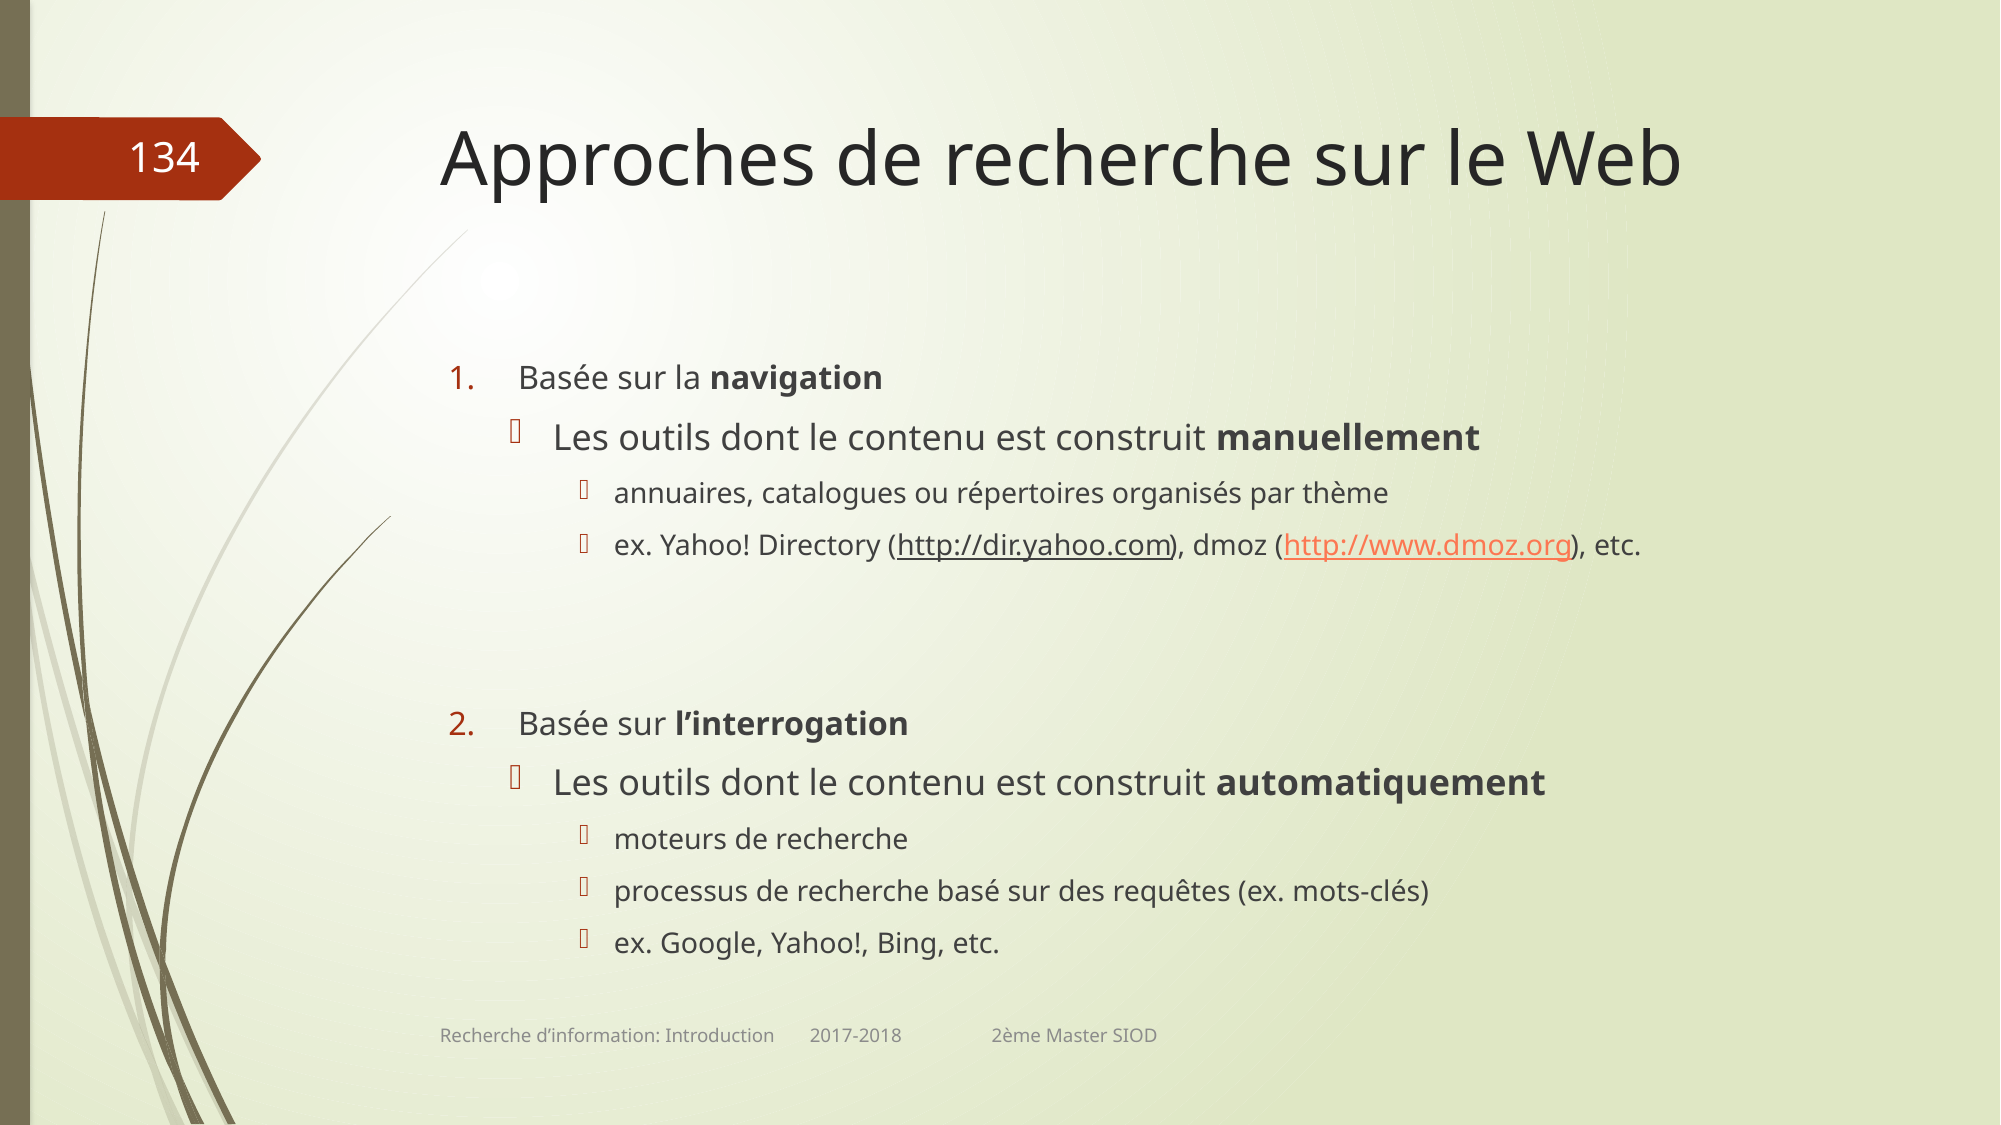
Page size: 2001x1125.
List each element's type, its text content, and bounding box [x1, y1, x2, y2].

footer Recherche d’information: Introduction 2017-2018 2ème Master SIOD [424, 1006, 1675, 1067]
slide_number 134 [87, 129, 216, 190]
title Approches de recherche sur le Web [425, 102, 1888, 313]
list Basée sur la navigation Les outils dont le contenu est construit manuellement annuaires, catalogues ou répertoires organisés par thème ex. Yahoo! Directory (http://dir.yahoo.com), dmoz (http://www.dmoz.org), etc. Basée sur l’interrogation Les outils dont le contenu est construit automatiquement moteurs de recherche processus de recherche basé sur des requêtes (ex. mots-clés) ex. Google, Yahoo!, Bing, etc. [424, 350, 1888, 970]
